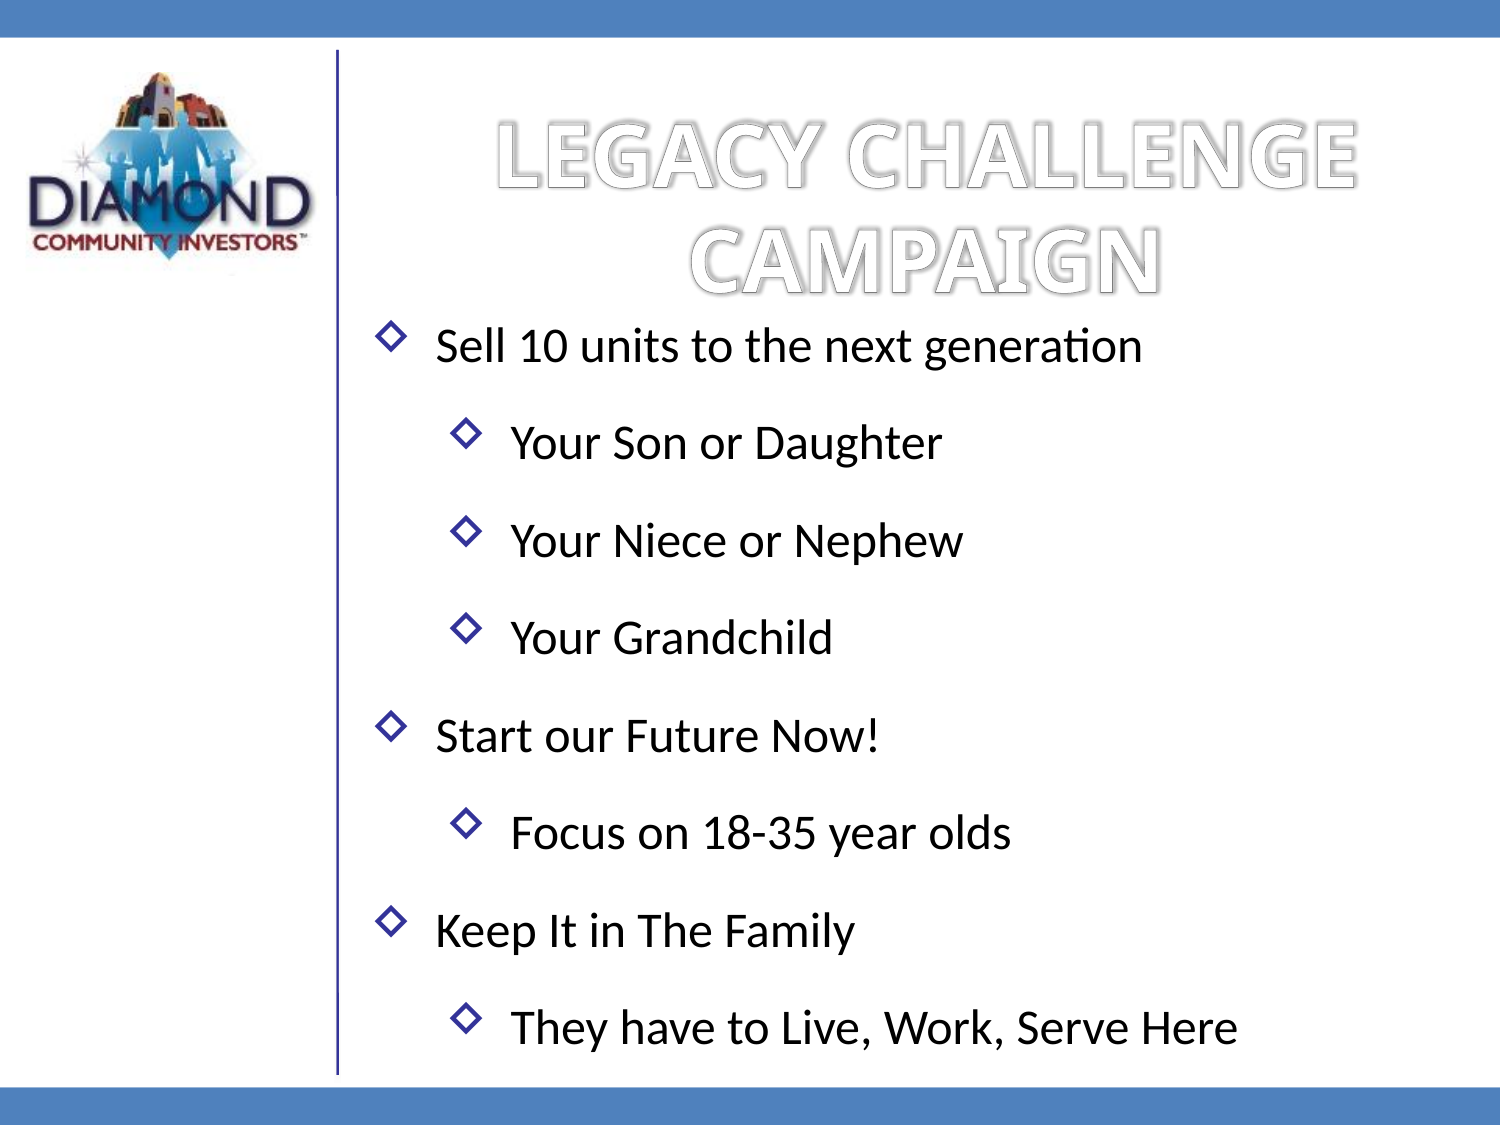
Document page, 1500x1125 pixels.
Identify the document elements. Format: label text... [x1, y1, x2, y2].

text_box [15, 61, 328, 289]
text_box [0, 1087, 1500, 1125]
text_box [0, 0, 1500, 38]
text_box LEGACY CHALLENGE CAMPAIGN [375, 99, 1469, 298]
text_box Sell 10 units to the next generation Your Son or Daughter Your Niece or Nephew Your Grandchild Start our Future Now! Focus on 18-35 year olds Keep It in The Family They have to Live, Work, Serve Here [362, 312, 1482, 1040]
